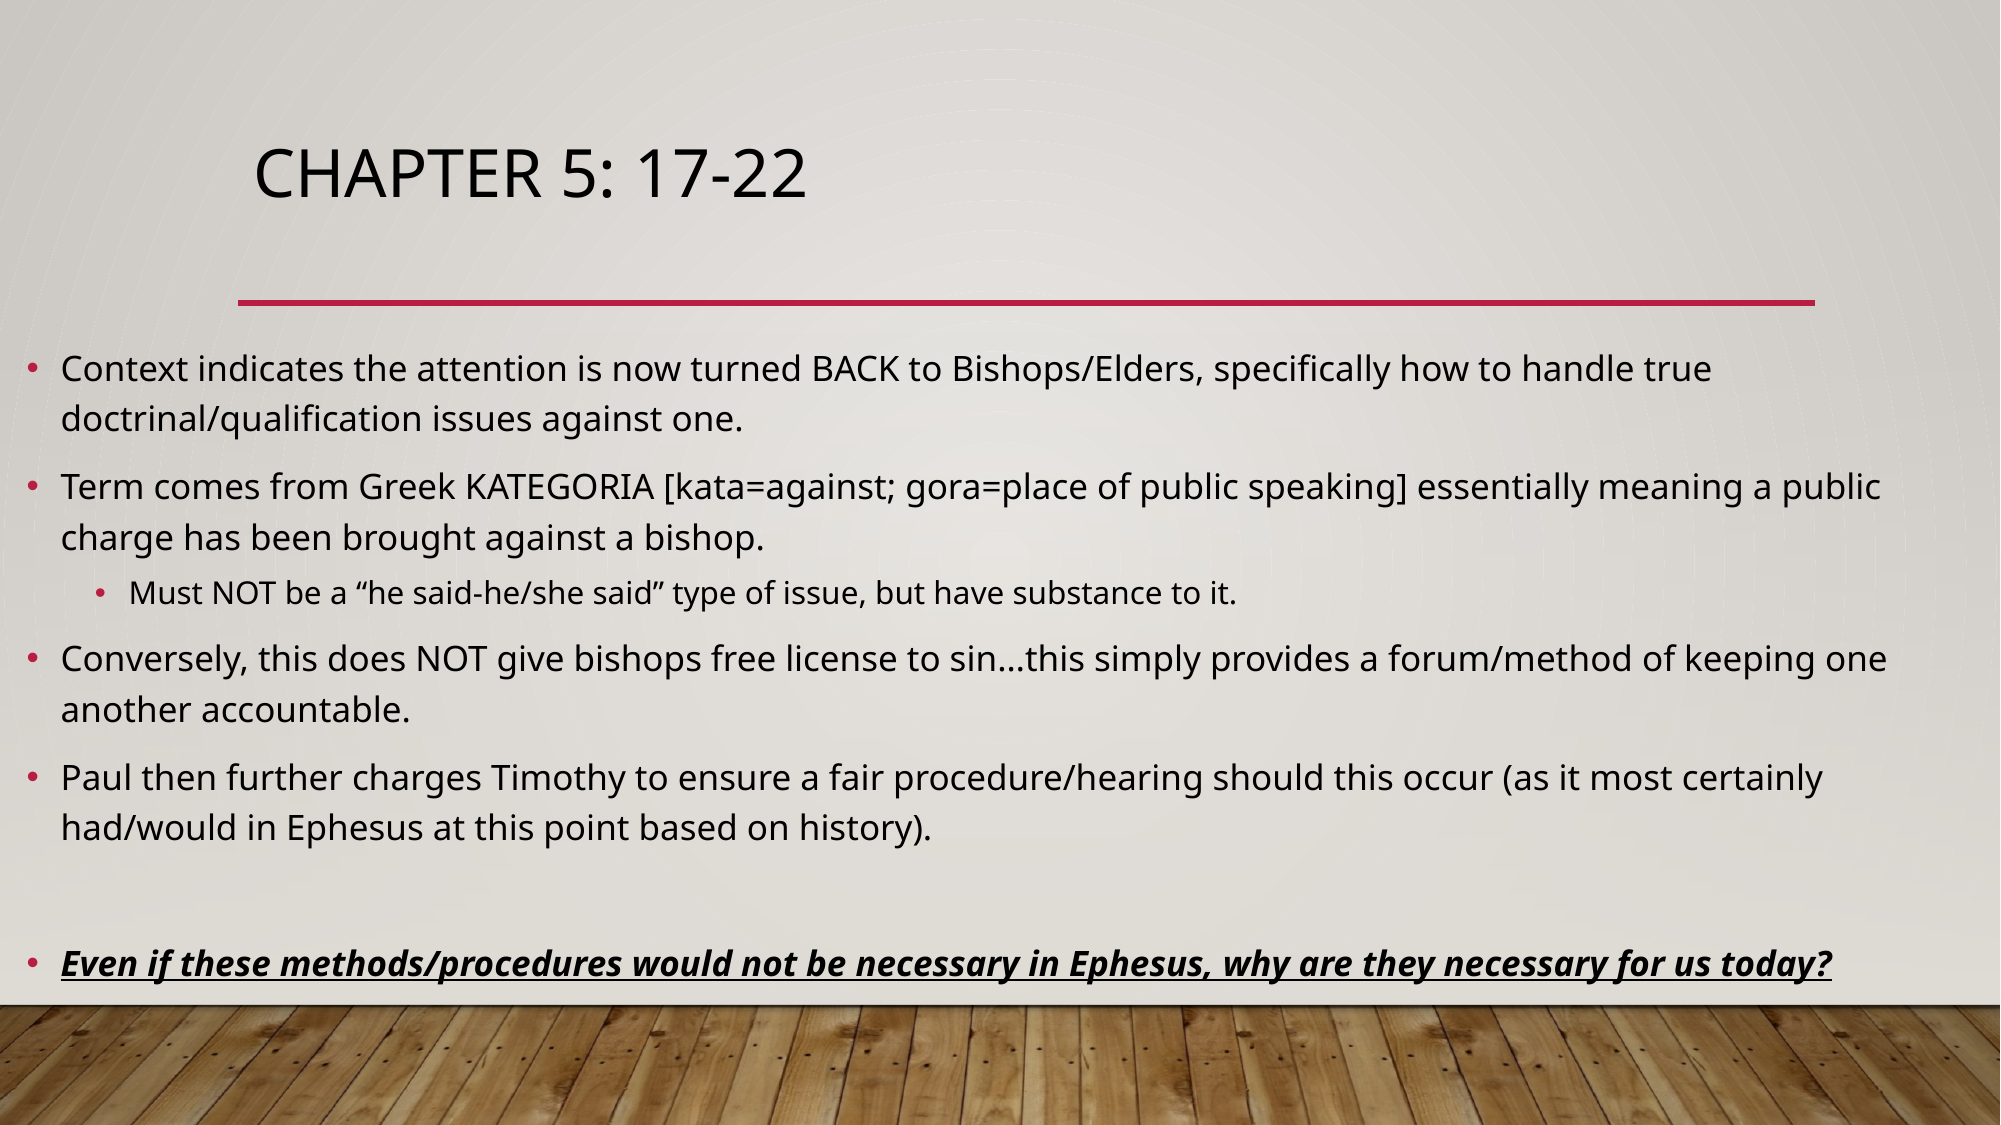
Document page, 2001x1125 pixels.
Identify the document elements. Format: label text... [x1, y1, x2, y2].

picture [0, 1005, 2000, 1125]
title Chapter 5: 17-22 [238, 131, 1814, 305]
list Context indicates the attention is now turned BACK to Bishops/Elders, specifically how to handle true doctrinal/qualification issues against one. Term comes from Greek KATEGORIA [kata=against; gora=place of public speaking] essentially meaning a public charge has been brought against a bishop. Must NOT be a “he said-he/she said” type of issue, but have substance to it. Conversely, this does NOT give bishops free license to sin…this simply provides a forum/method of keeping one another accountable. Paul then further charges Timothy to ensure a fair procedure/hearing should this occur (as it most certainly had/would in Ephesus at this point based on history). Even if these methods/procedures would not be necessary in Ephesus, why are they necessary for us today? [11, 330, 1985, 993]
